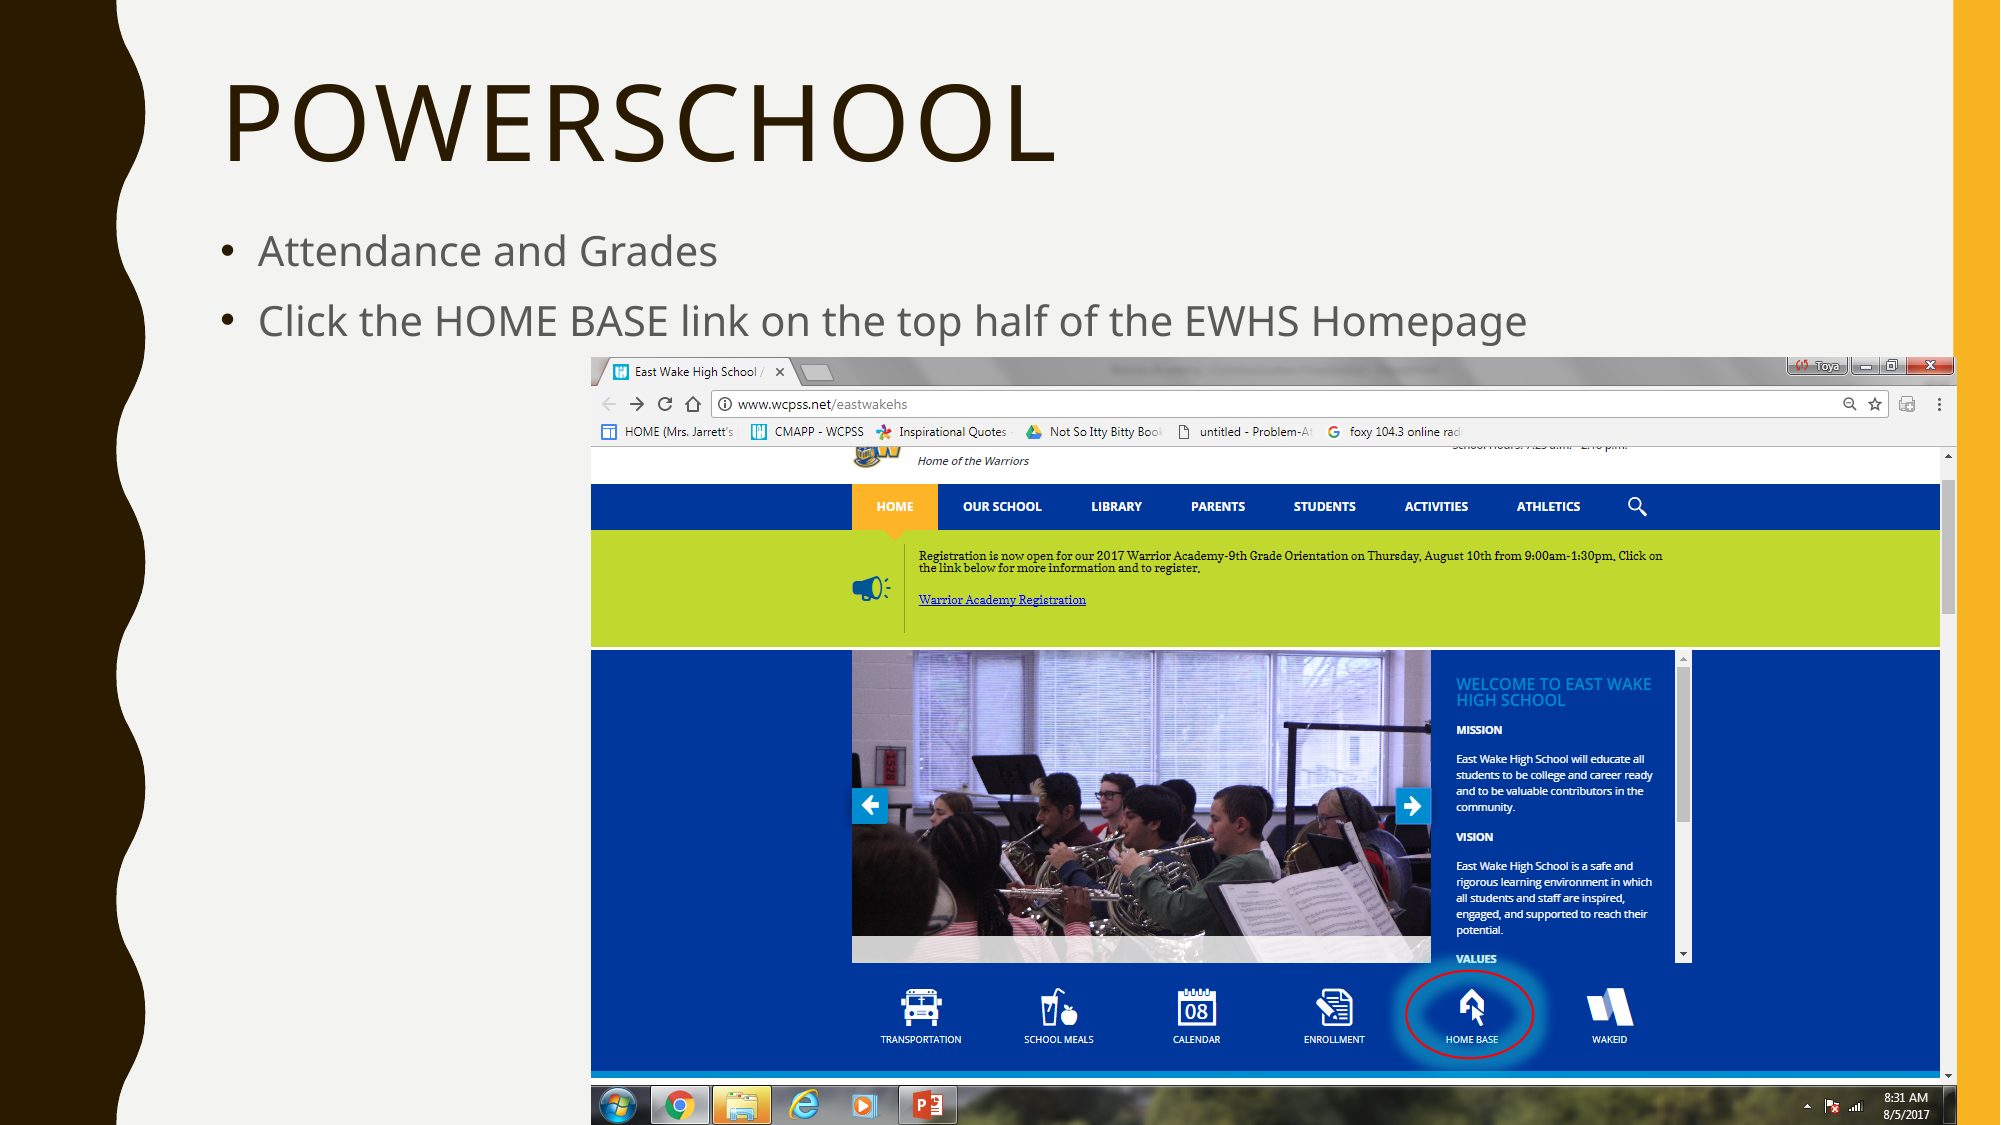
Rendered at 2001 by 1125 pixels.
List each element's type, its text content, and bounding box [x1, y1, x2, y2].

picture [591, 357, 1957, 1125]
title PowerSchool [205, 62, 1875, 212]
list Attendance and Grades Click the HOME BASE link on the top half of the EWHS Homepage [205, 212, 1875, 802]
